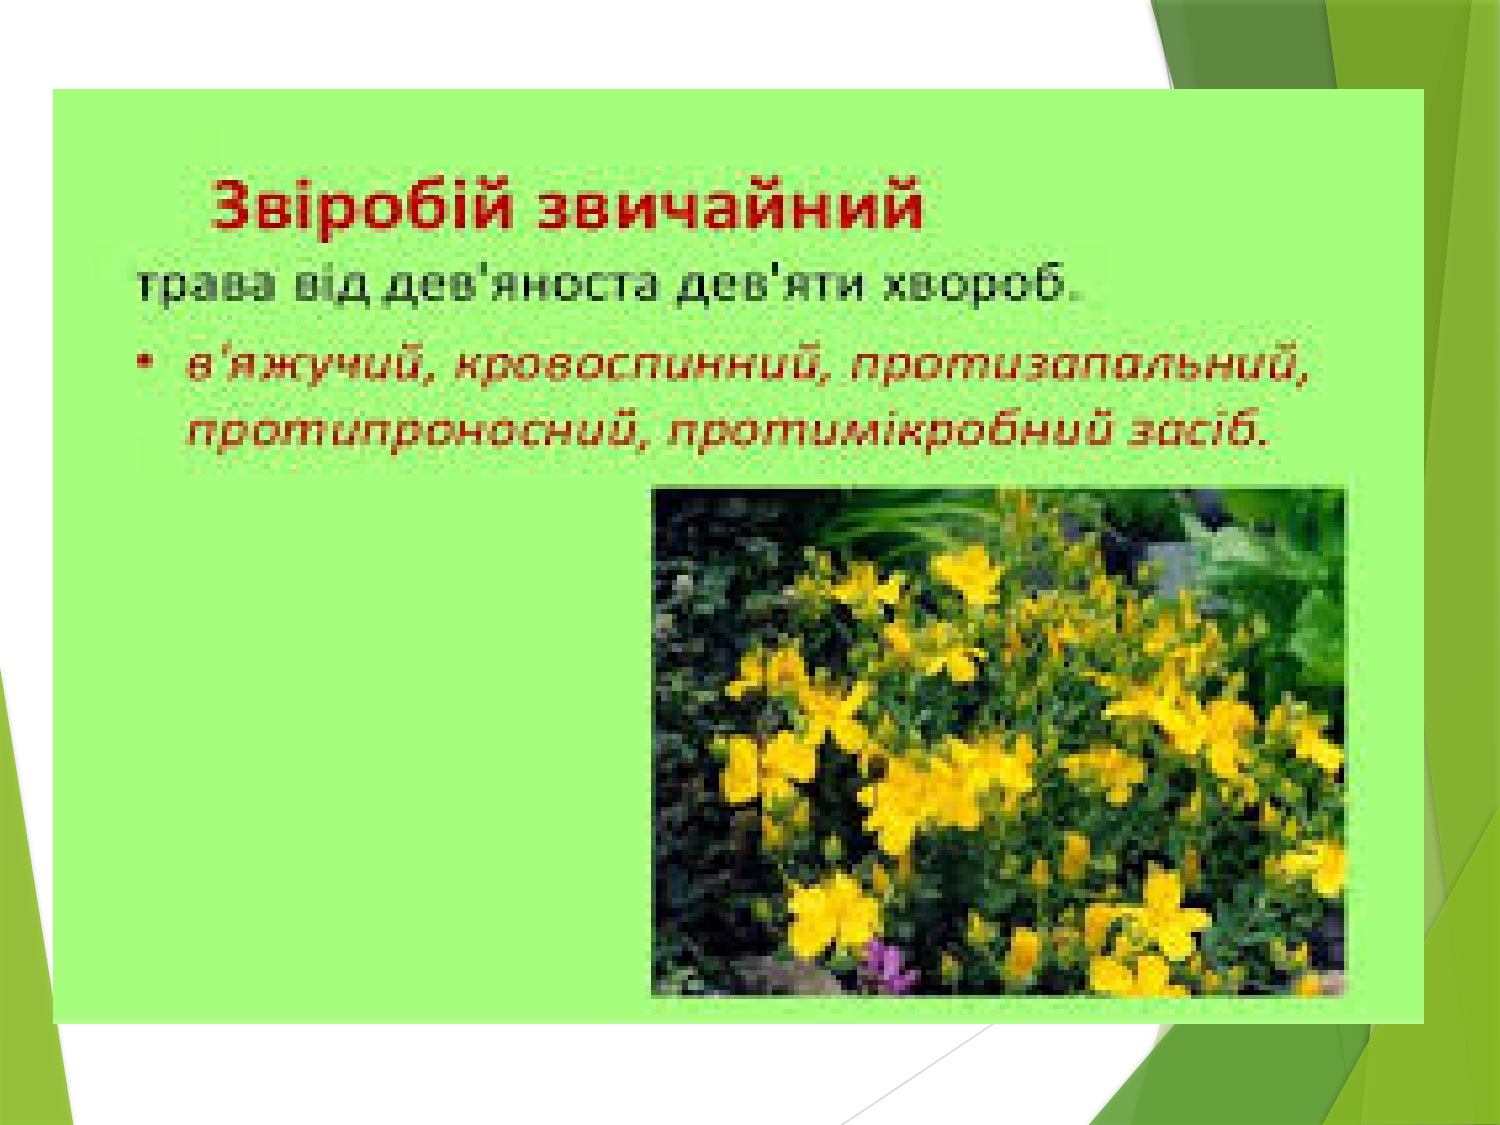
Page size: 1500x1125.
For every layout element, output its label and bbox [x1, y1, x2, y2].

picture [52, 89, 1424, 1024]
